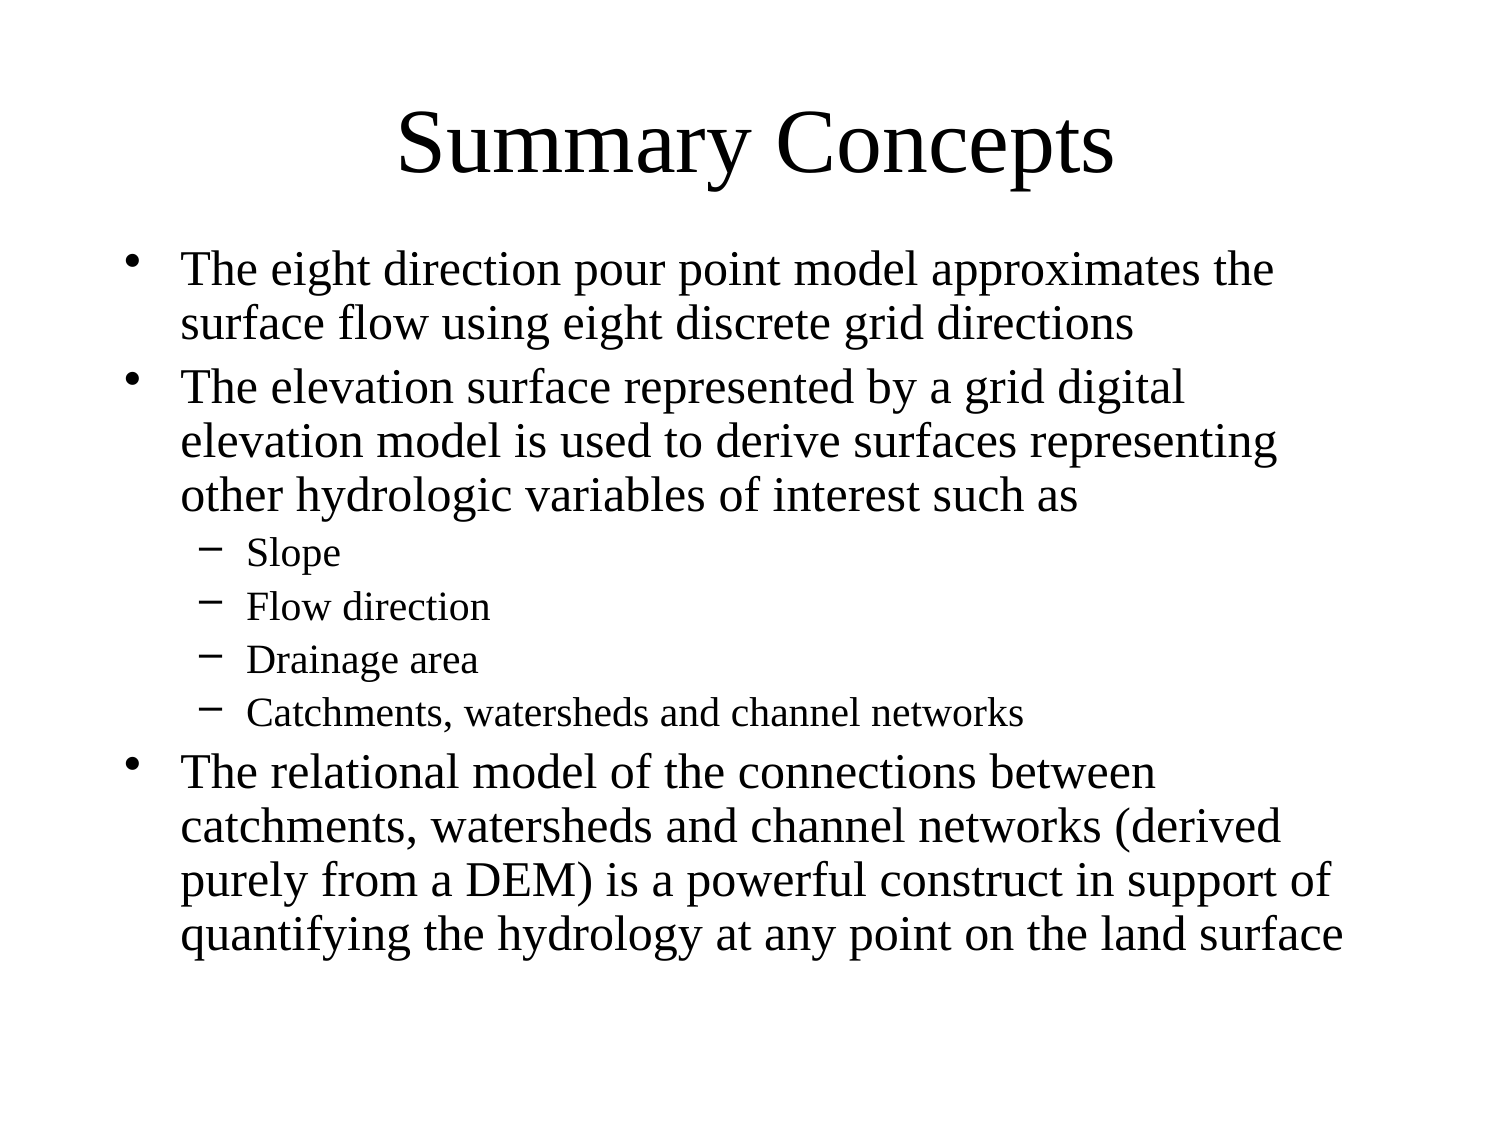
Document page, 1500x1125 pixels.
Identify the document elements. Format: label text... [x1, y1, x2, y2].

list The eight direction pour point model approximates the surface flow using eight discrete grid directions The elevation surface represented by a grid digital elevation model is used to derive surfaces representing other hydrologic variables of interest such as Slope Flow direction Drainage area Catchments, watersheds and channel networks The relational model of the connections between catchments, watersheds and channel networks (derived purely from a DEM) is a powerful construct in support of quantifying the hydrology at any point on the land surface [109, 234, 1385, 1019]
title Summary Concepts [119, 61, 1395, 210]
